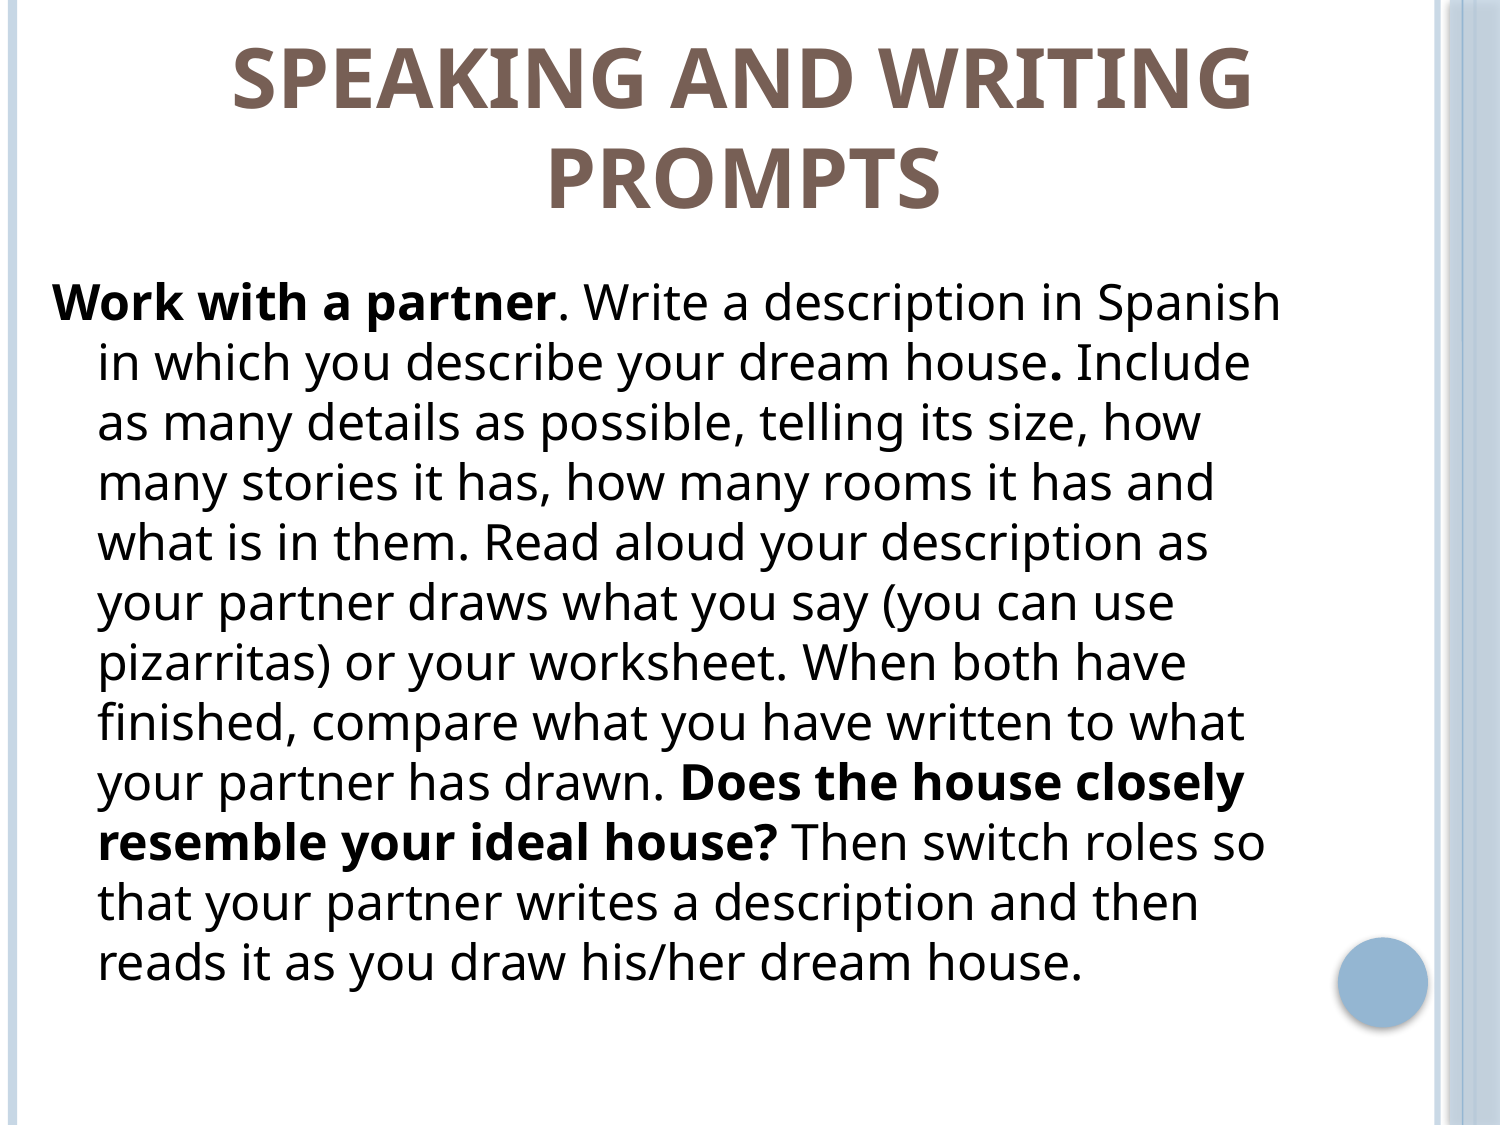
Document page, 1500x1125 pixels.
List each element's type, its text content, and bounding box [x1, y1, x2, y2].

title Speaking and writing Prompts [50, 45, 1438, 233]
list Work with a partner. Write a description in Spanish in which you describe your dream house. Include as many details as possible, telling its size, how many stories it has, how many rooms it has and what is in them. Read aloud your description as your partner draws what you say (you can use pizarritas) or your worksheet. When both have finished, compare what you have written to what your partner has drawn. Does the house closely resemble your ideal house? Then switch roles so that your partner writes a description and then reads it as you draw his/her dream house. [37, 262, 1300, 1062]
